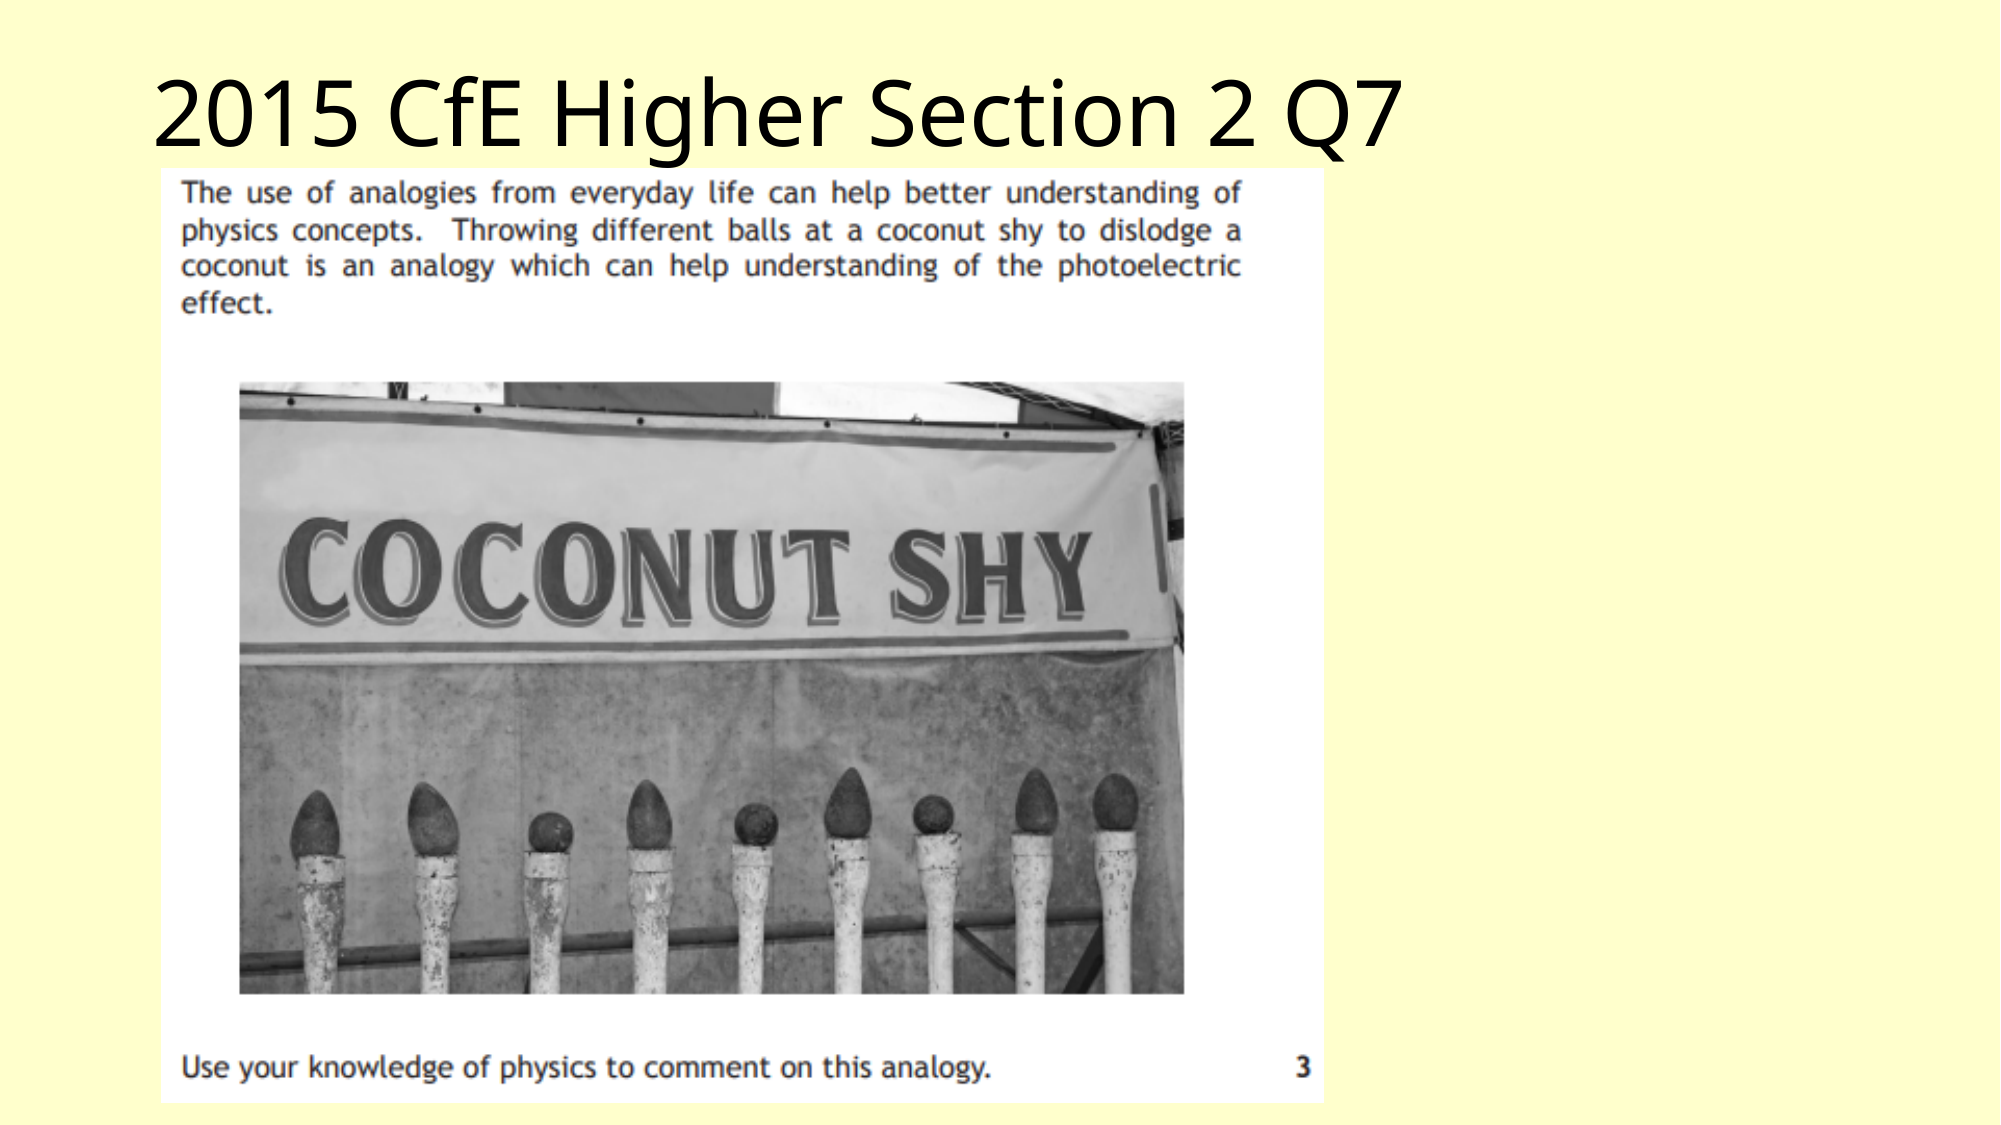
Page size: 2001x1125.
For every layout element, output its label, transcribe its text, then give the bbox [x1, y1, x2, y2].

picture [161, 168, 1324, 1103]
text_box 2015 CfE Higher Section 2 Q7 [137, 59, 1863, 278]
